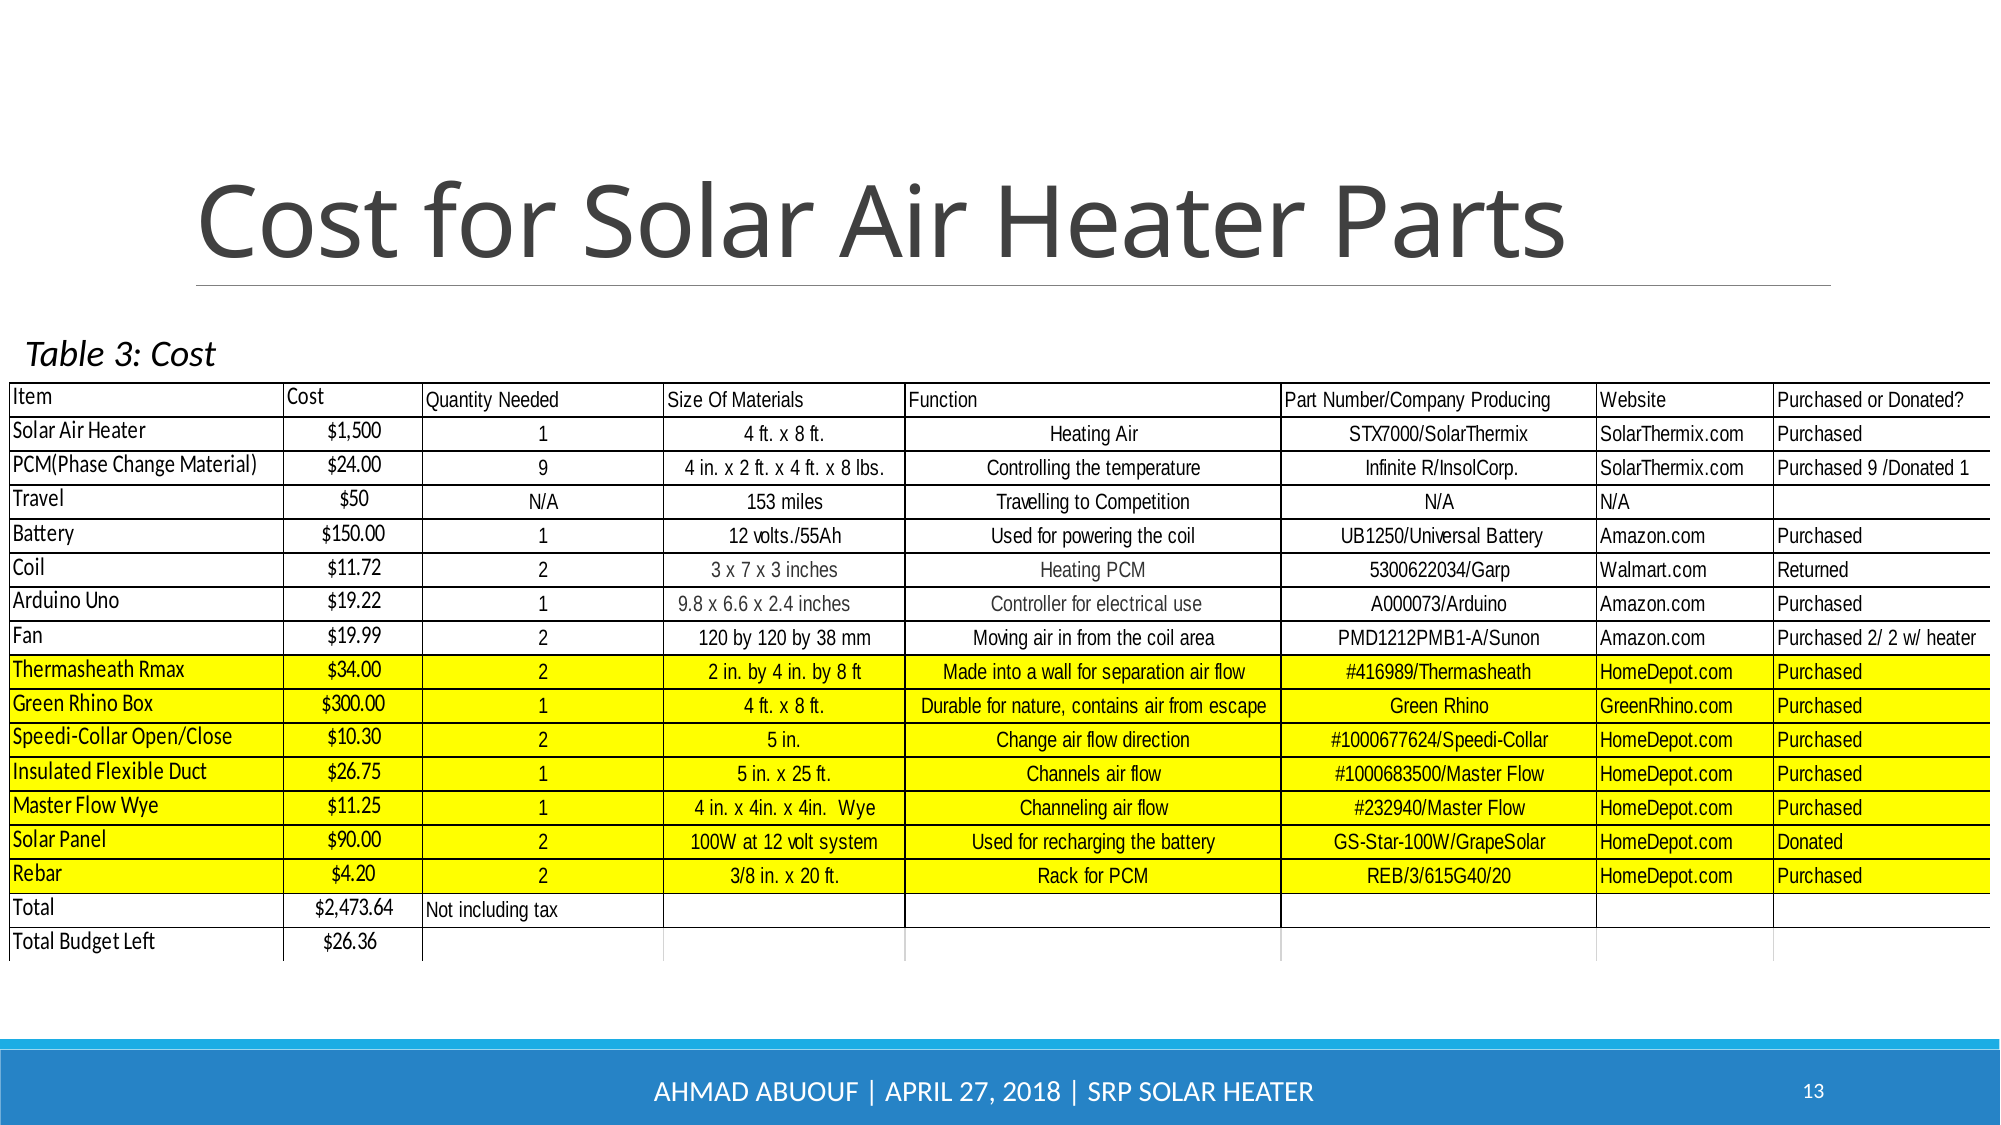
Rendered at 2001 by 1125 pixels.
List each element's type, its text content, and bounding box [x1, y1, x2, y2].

text_box Table 3: Cost [10, 321, 232, 378]
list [8, 381, 1992, 963]
footer Ahmad abuouf | April 27, 2018 | SRP Solar Heater [573, 1059, 1396, 1120]
slide_number 13 [1624, 1059, 1840, 1120]
title Cost for Solar Air Heater Parts [180, 47, 1830, 285]
